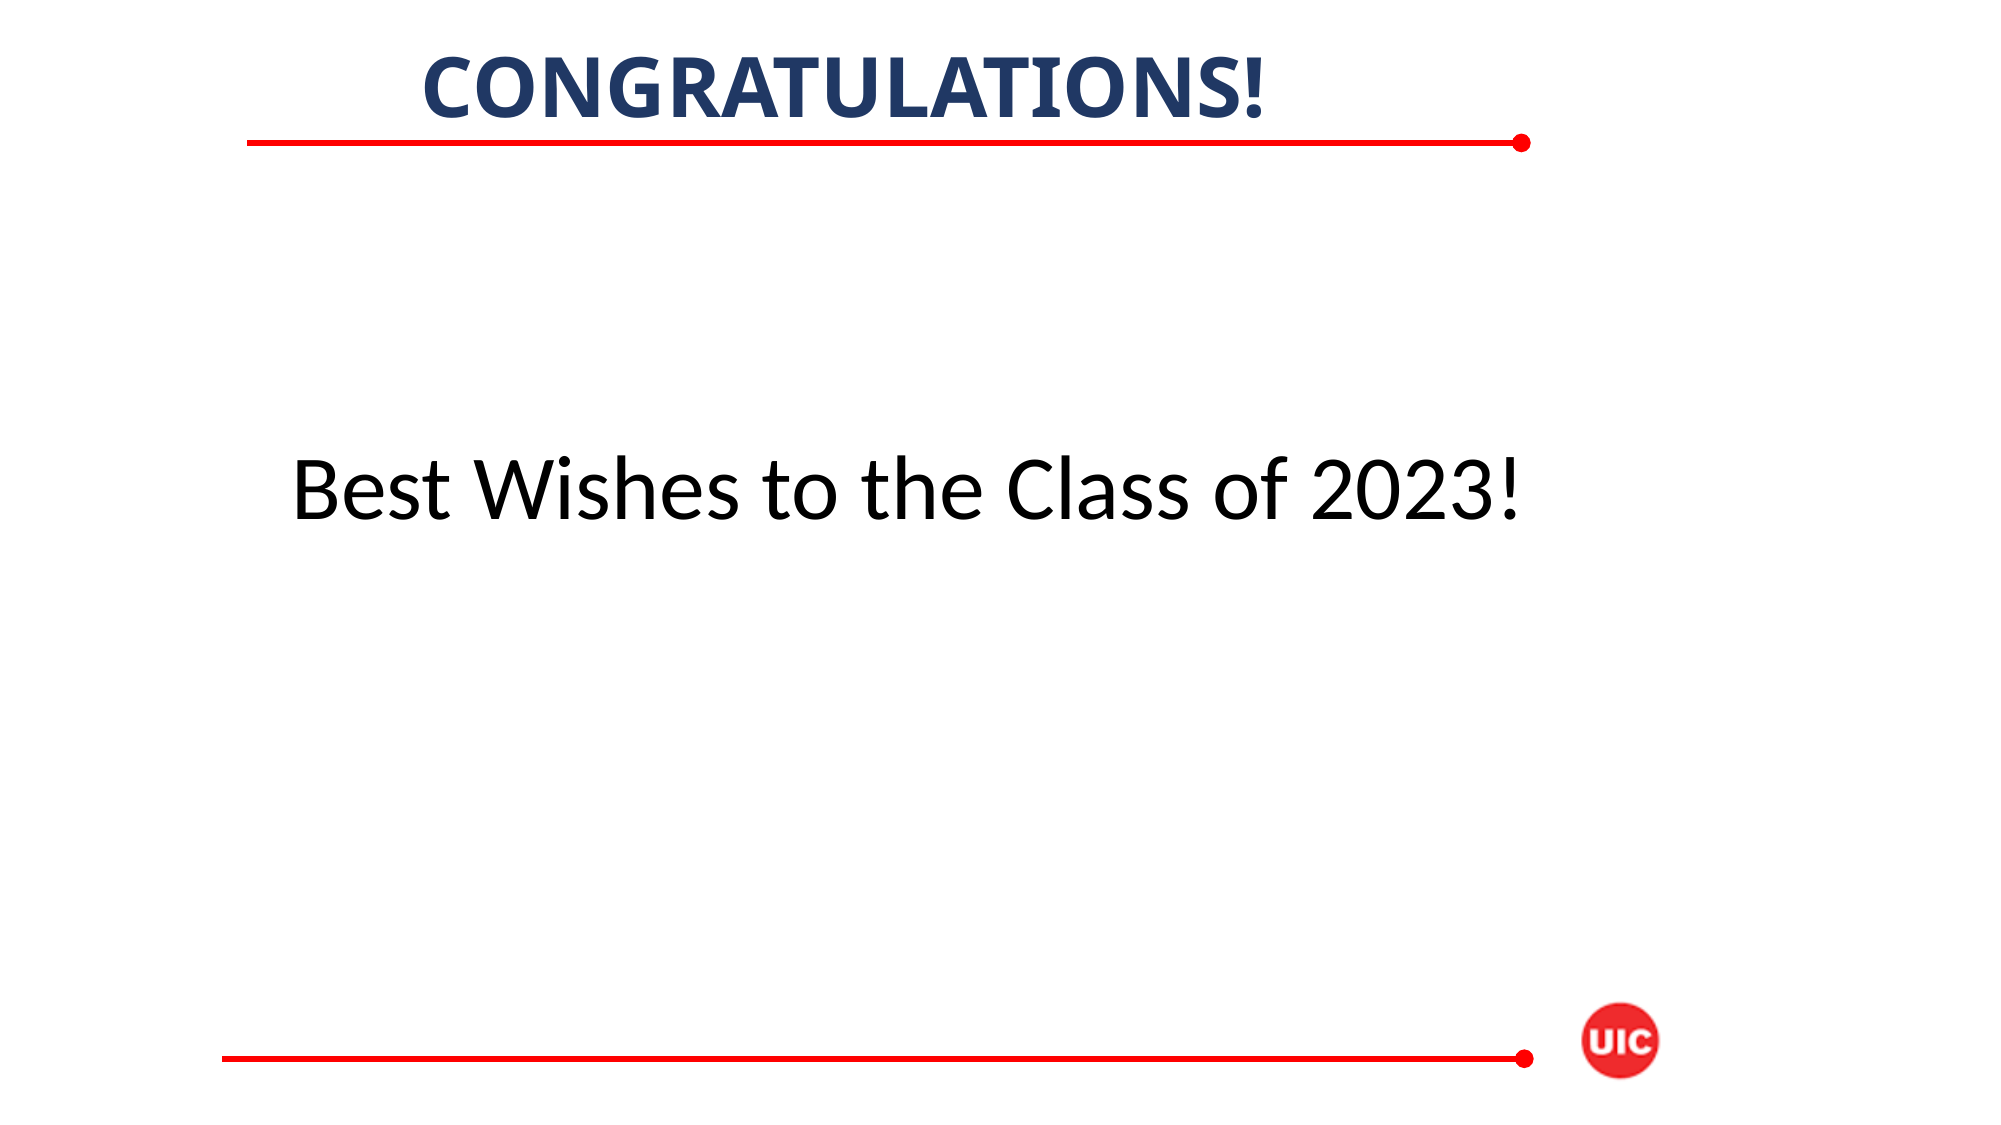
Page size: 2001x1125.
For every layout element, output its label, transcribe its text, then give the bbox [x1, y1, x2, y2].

picture [1581, 1000, 1667, 1087]
text_box Best Wishes to the Class of 2023! [193, 420, 1588, 546]
text_box CONGRATULATIONS! [172, 26, 1473, 142]
